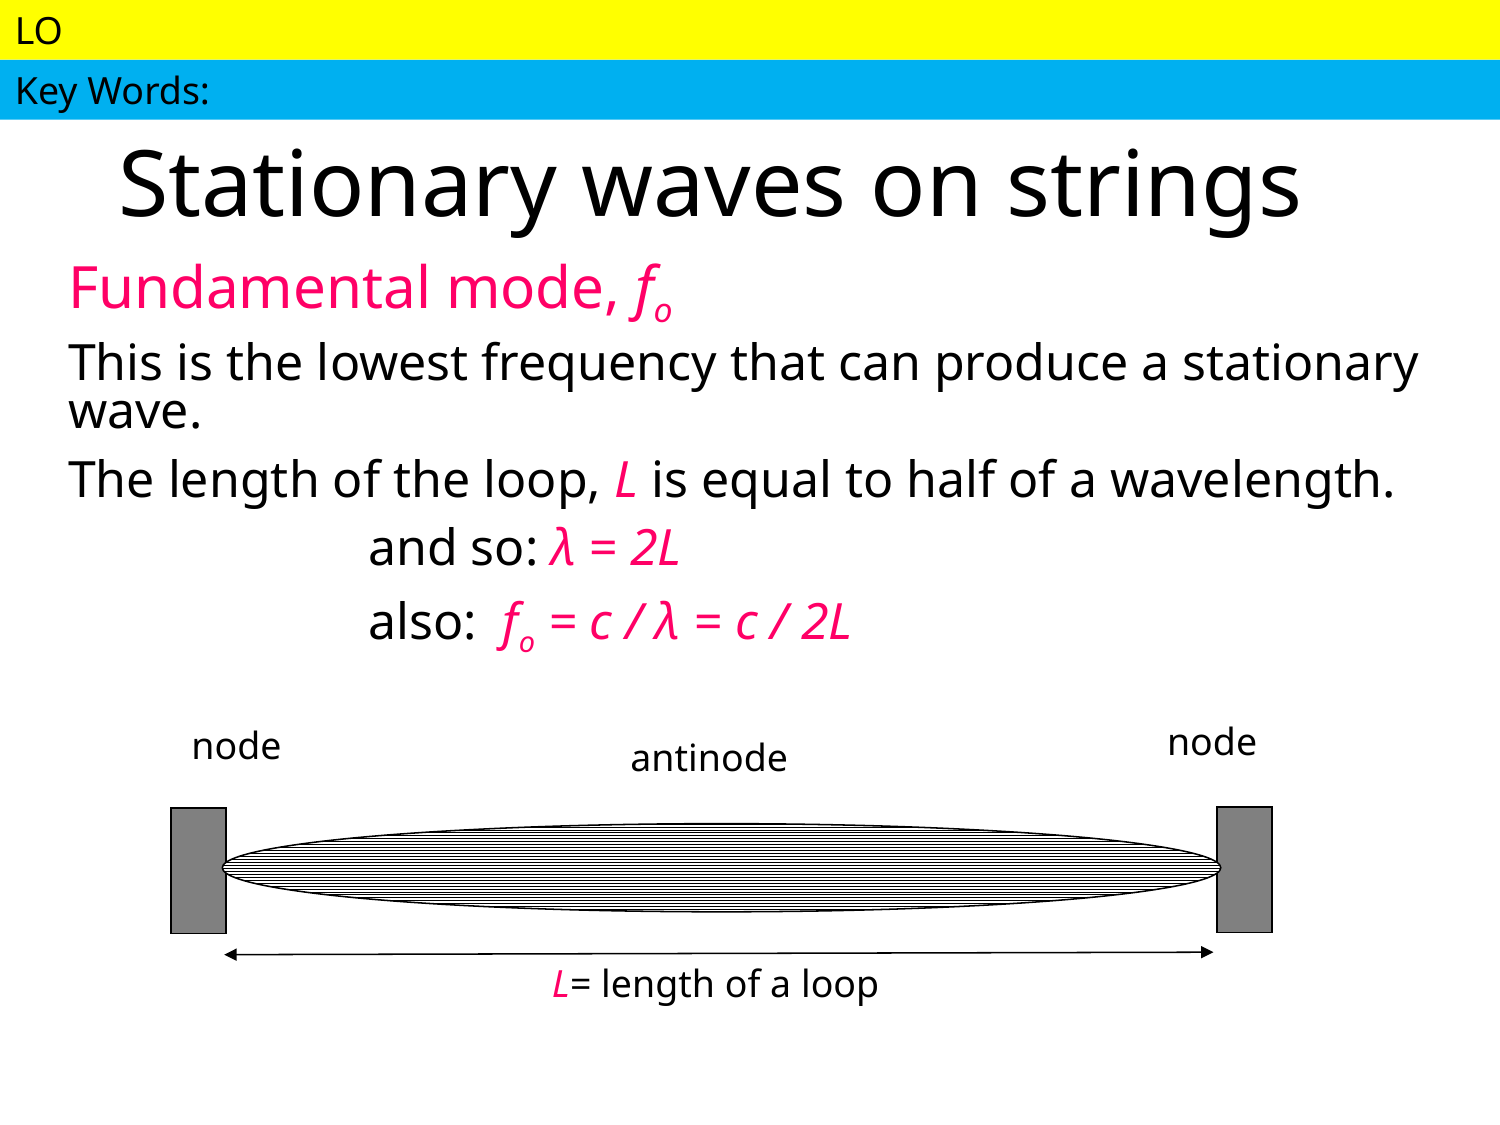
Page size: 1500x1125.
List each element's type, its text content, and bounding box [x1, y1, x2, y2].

list Fundamental mode, fo This is the lowest frequency that can produce a stationary wave. The length of the loop, L is equal to half of a wavelength. and so: λ = 2L also: fo = c / λ = c / 2L [53, 250, 1459, 676]
title Stationary waves on strings [103, 78, 1397, 250]
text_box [171, 710, 1294, 1065]
